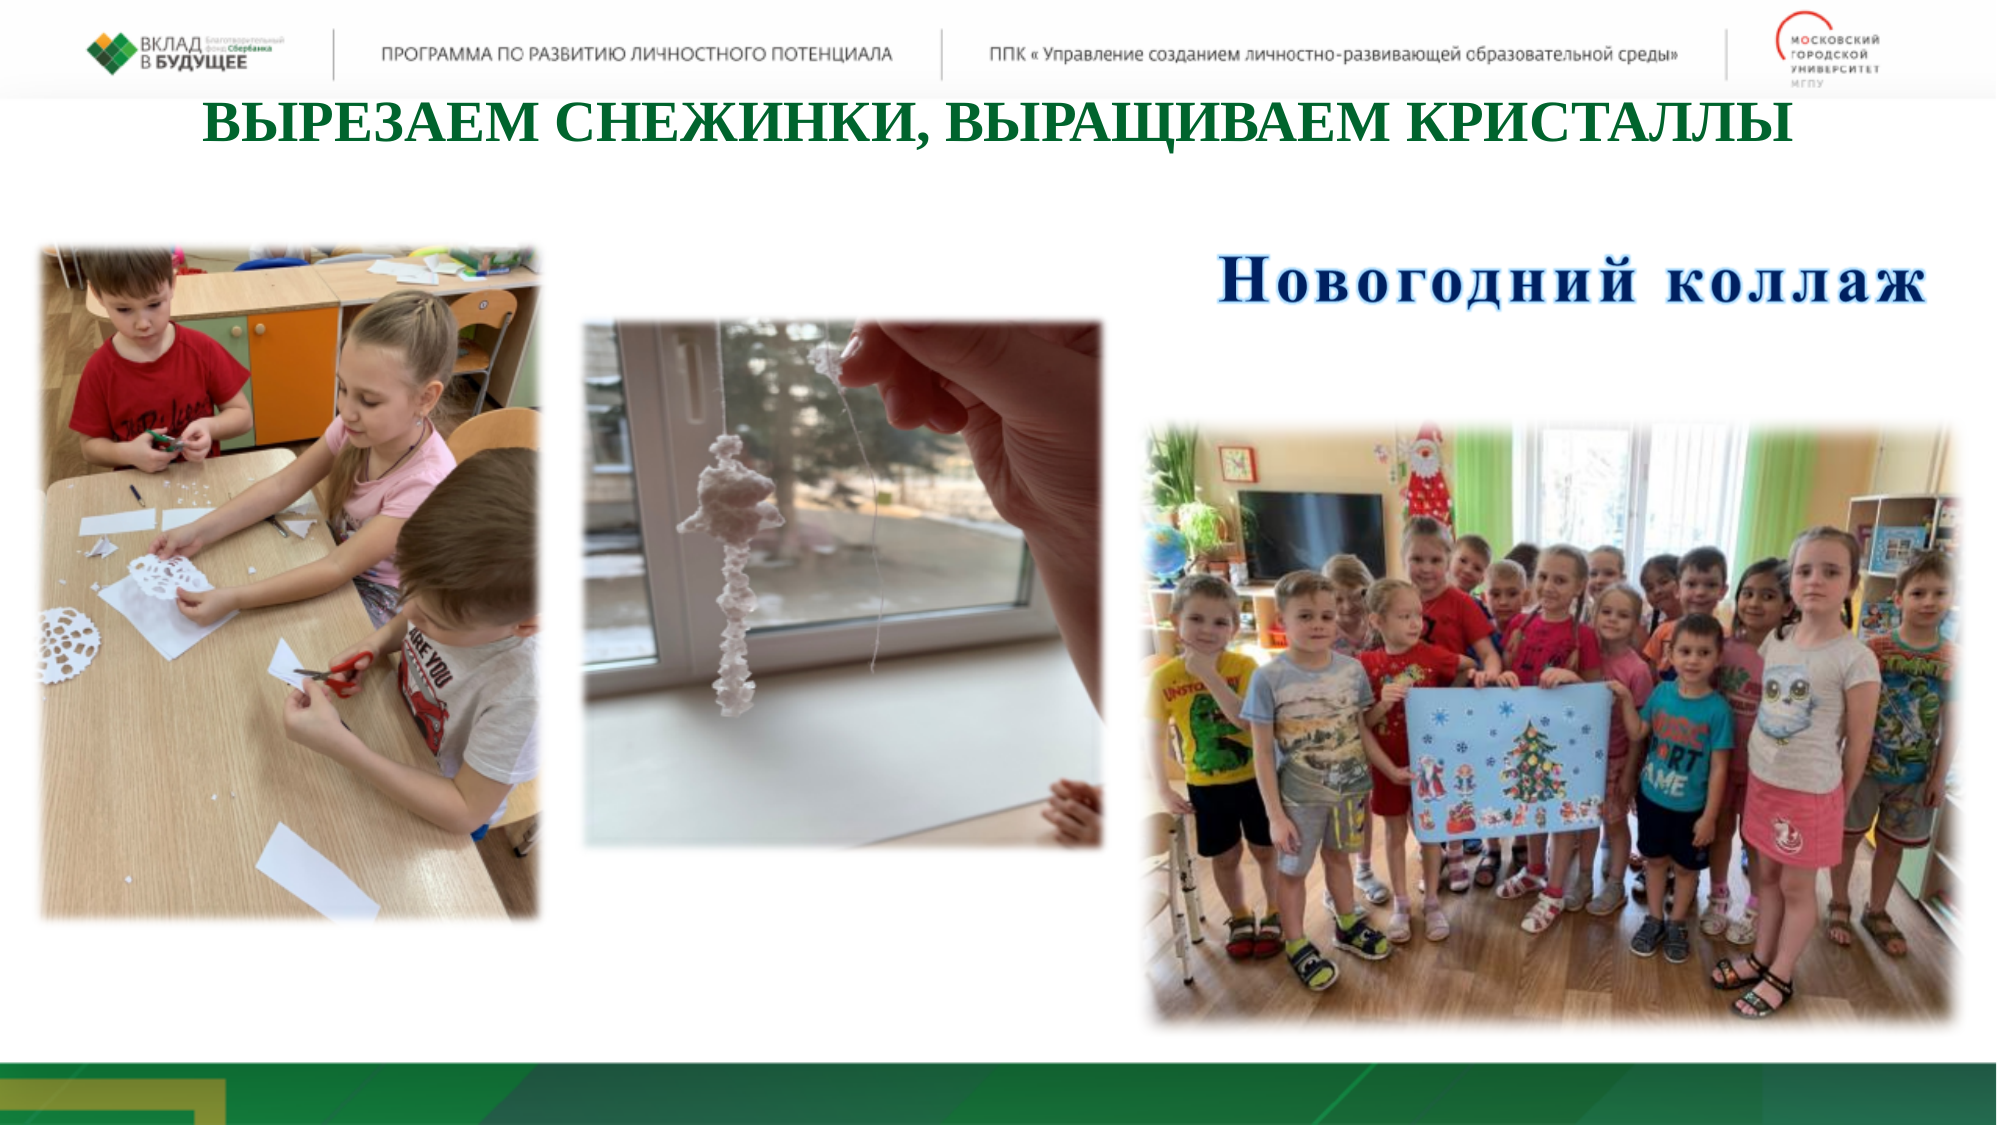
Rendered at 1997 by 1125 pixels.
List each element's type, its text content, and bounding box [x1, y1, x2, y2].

picture [0, 0, 1997, 1125]
text_box ВЫРЕЗАЕМ СНЕЖИНКИ, ВЫРАЩИВАЕМ КРИСТАЛЛЫ [0, 91, 1996, 155]
